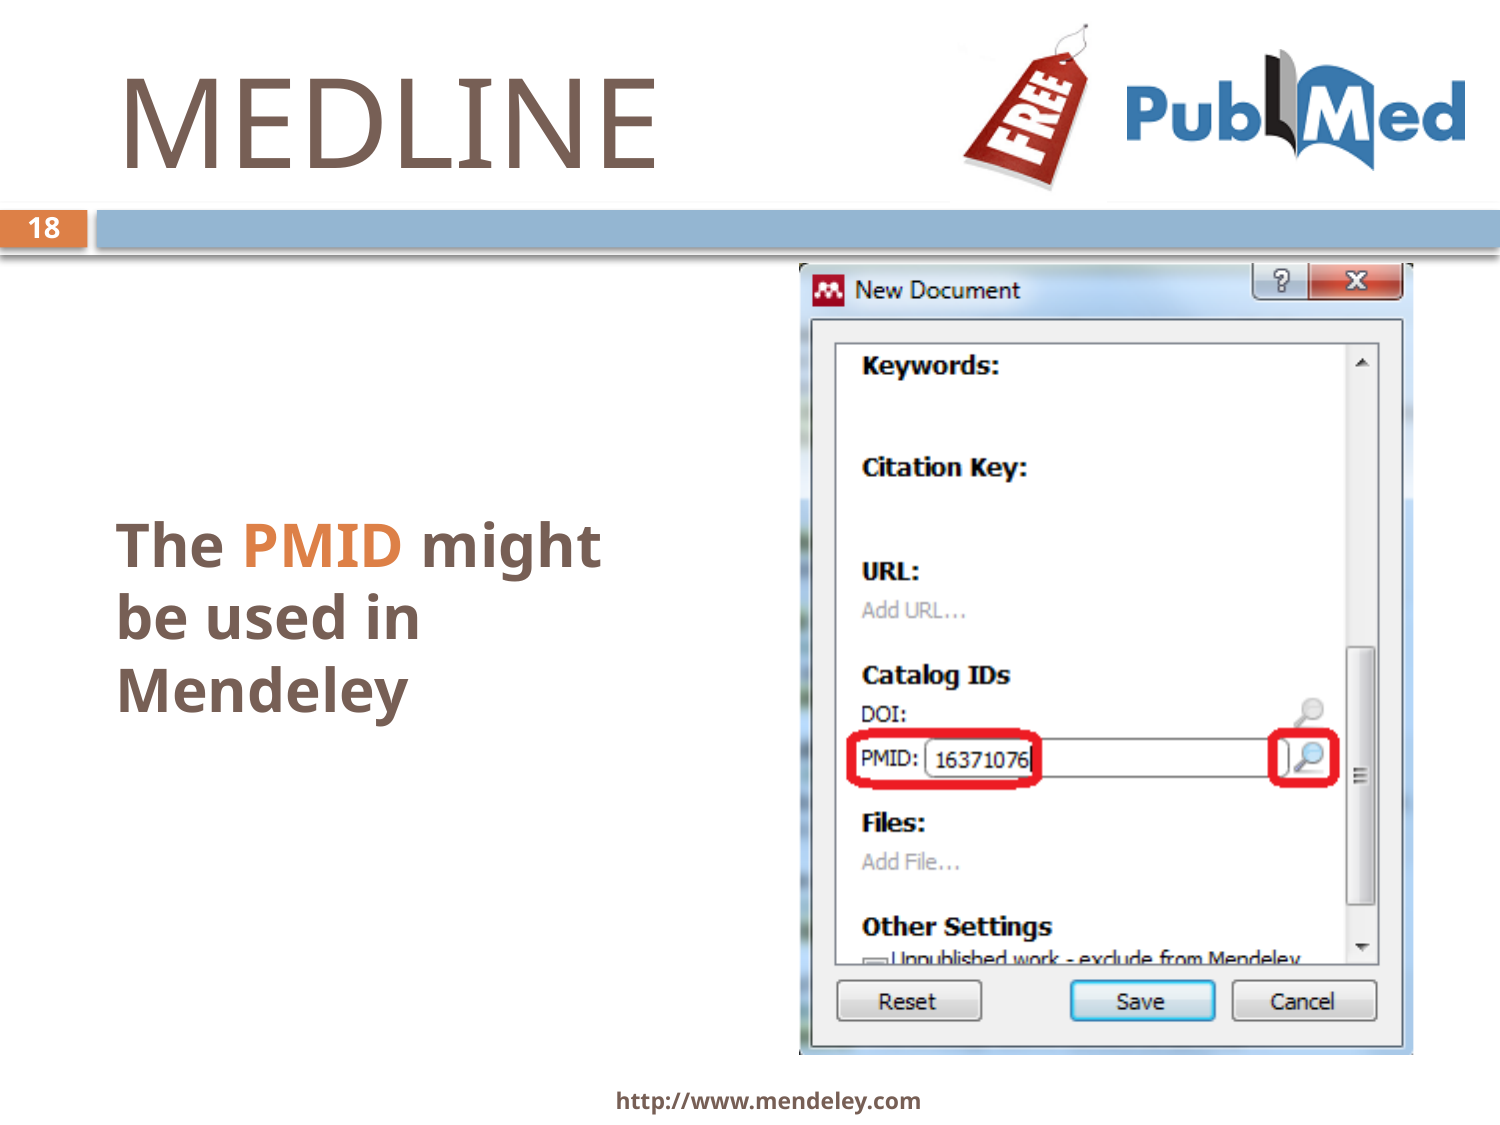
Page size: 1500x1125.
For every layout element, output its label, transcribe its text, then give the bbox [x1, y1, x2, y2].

list The PMID might be used in Mendeley [100, 324, 650, 1013]
title MEDLINE [100, 37, 943, 200]
title MEDLINE [1112, 37, 1438, 200]
slide_number 18 [0, 208, 88, 249]
picture [798, 262, 1414, 1056]
footer http://www.mendeley.com [75, 1081, 1463, 1119]
picture [1126, 49, 1465, 171]
picture [949, 13, 1107, 207]
